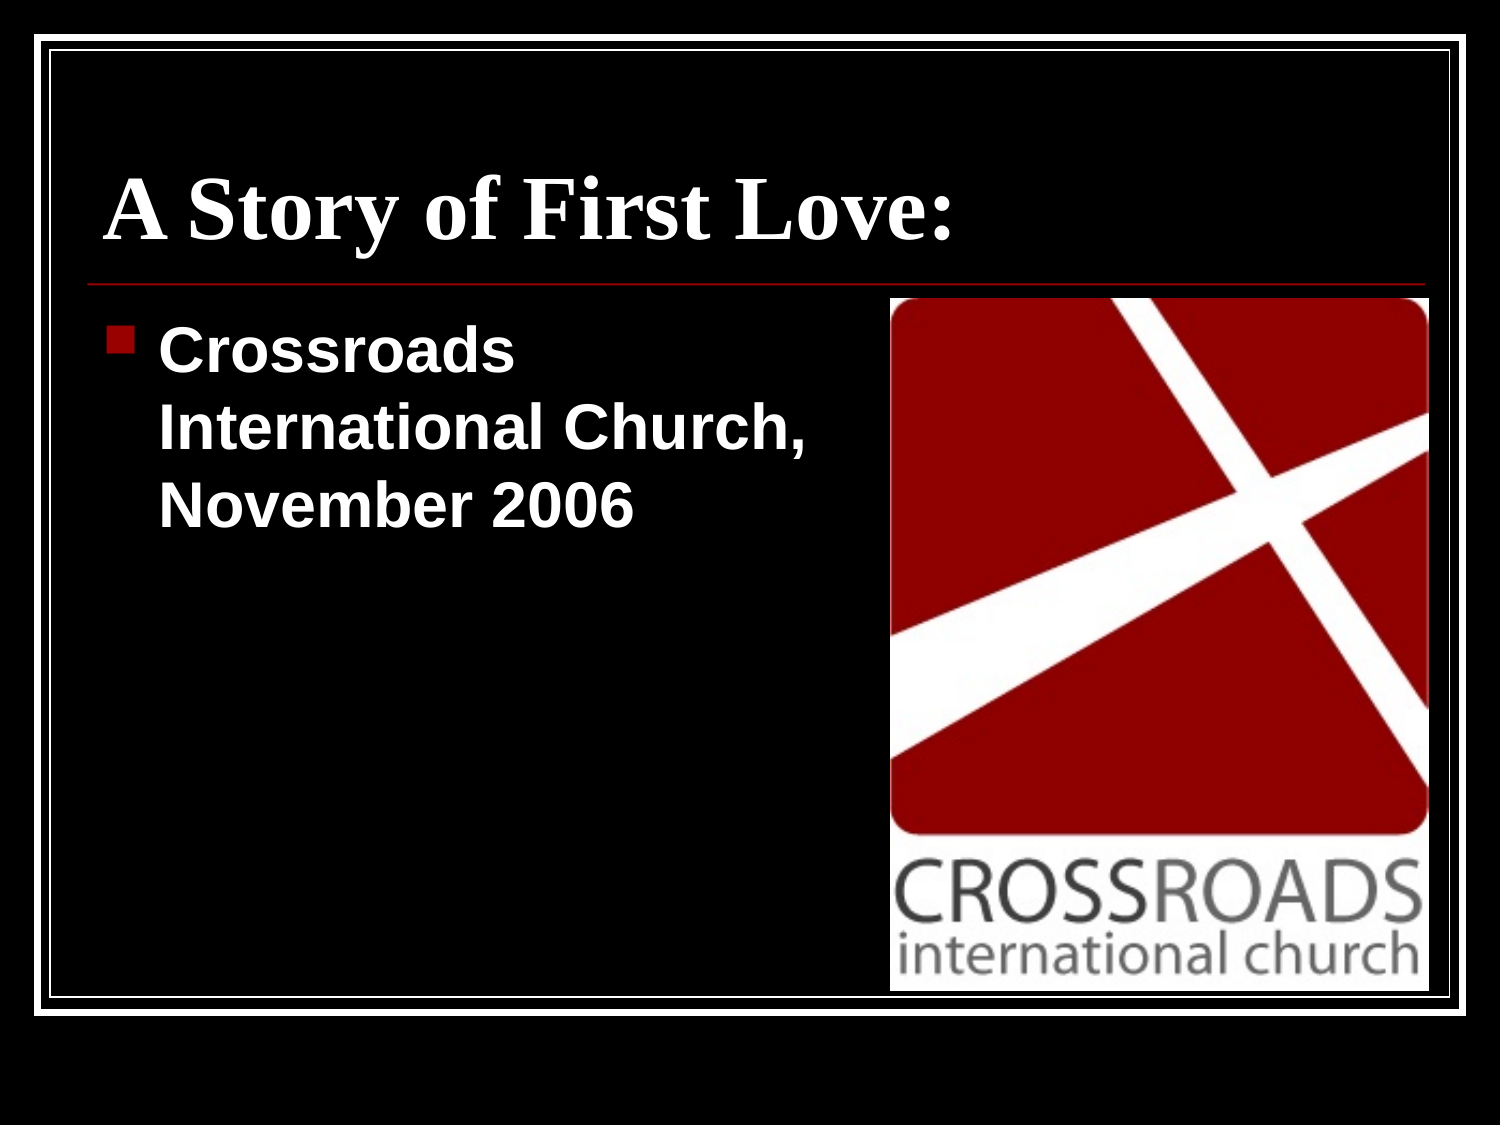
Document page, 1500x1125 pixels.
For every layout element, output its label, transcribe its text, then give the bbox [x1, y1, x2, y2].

picture [890, 298, 1429, 991]
list Crossroads International Church, November 2006 [87, 299, 863, 963]
title A Story of First Love: [87, 77, 1425, 266]
